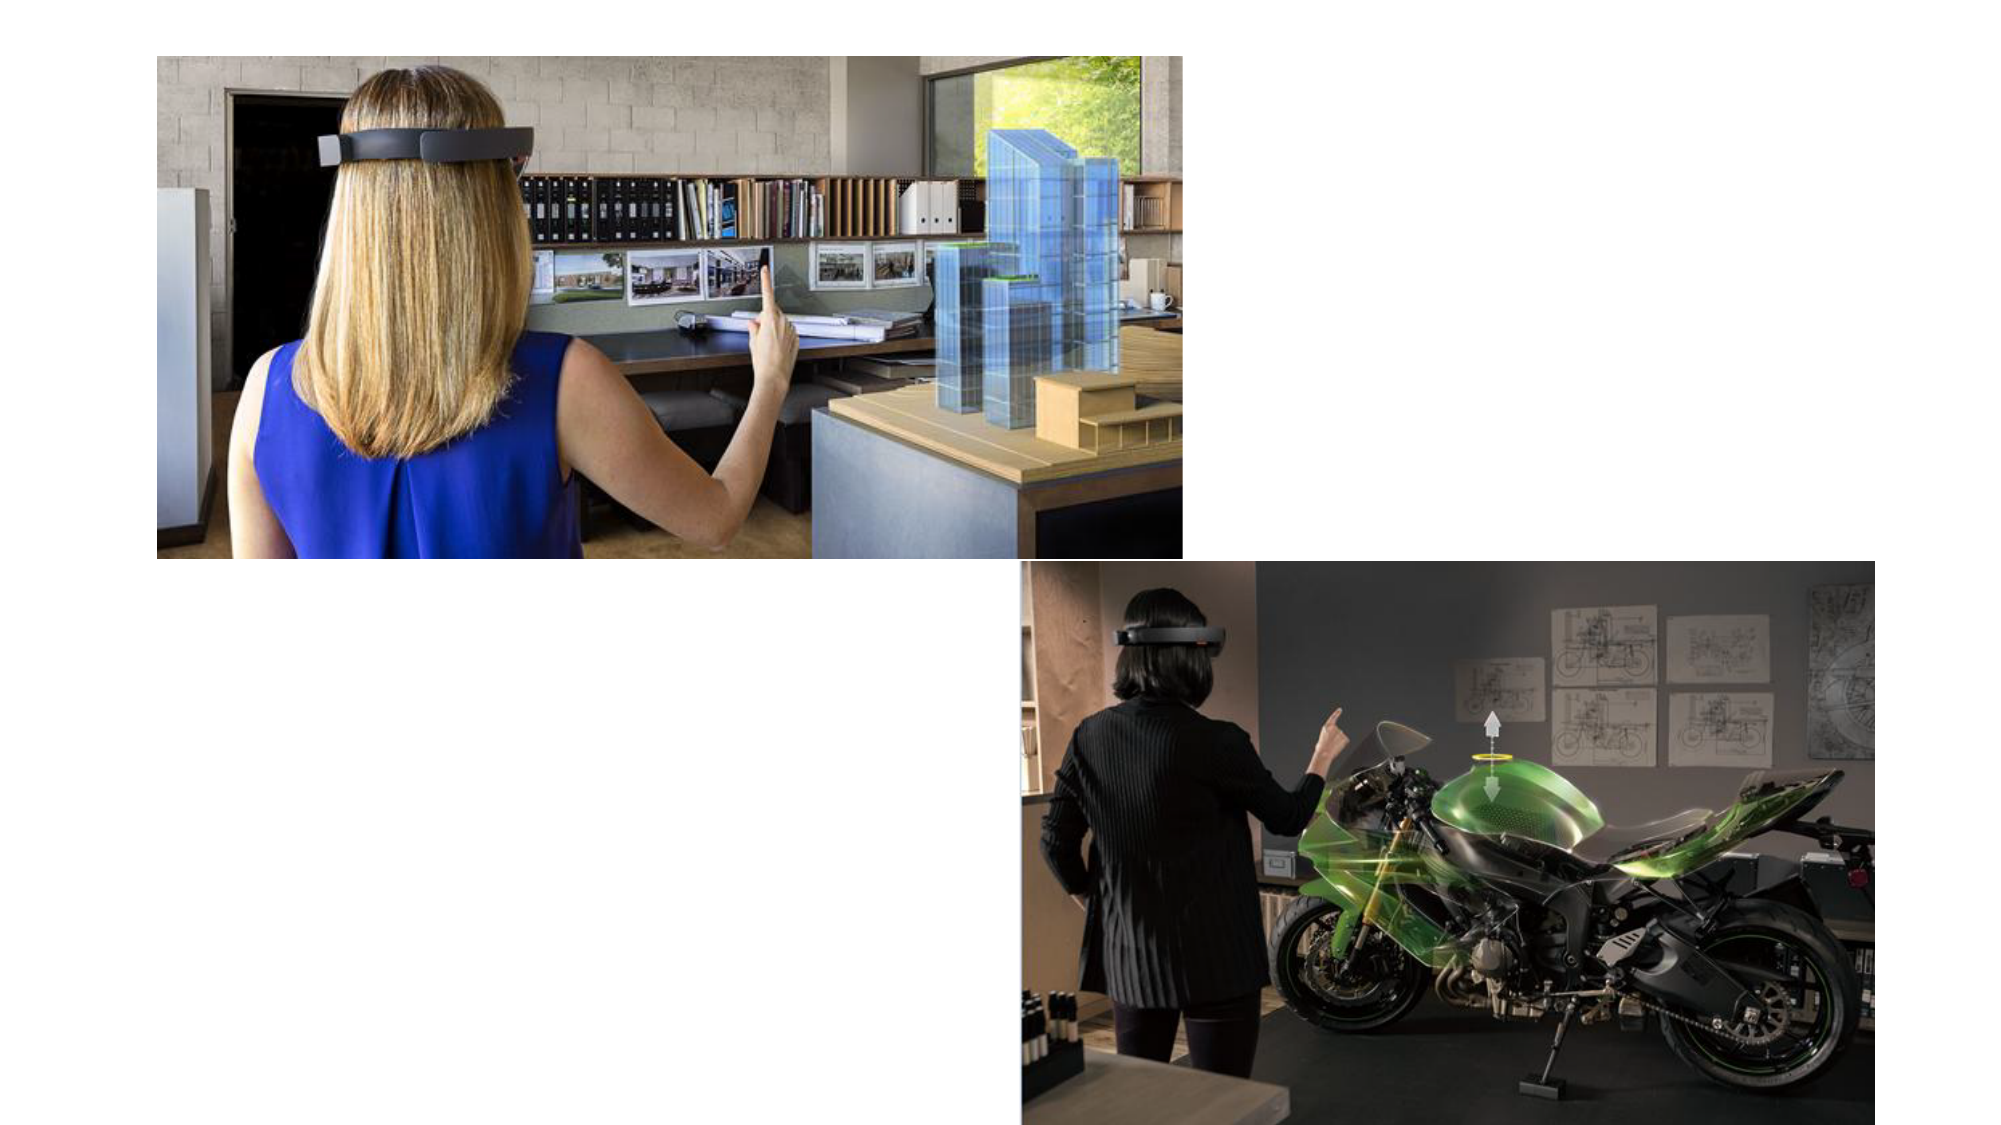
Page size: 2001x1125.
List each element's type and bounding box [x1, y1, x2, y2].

list [157, 56, 1183, 559]
picture [1019, 561, 1875, 1125]
